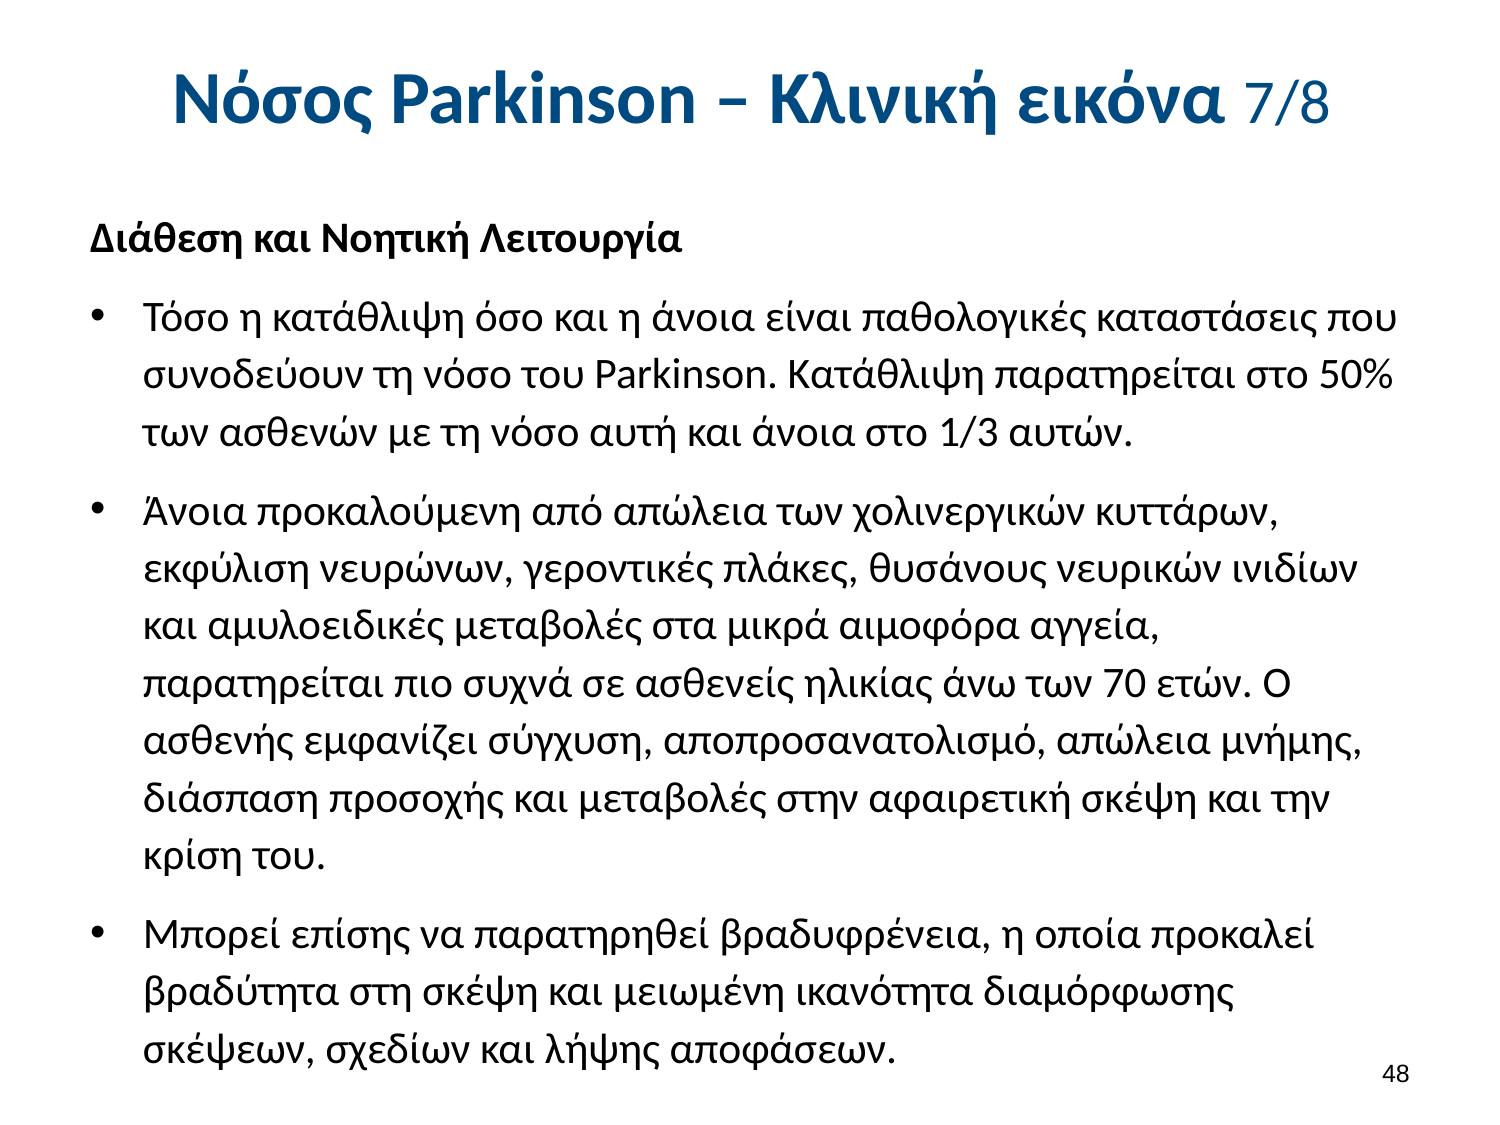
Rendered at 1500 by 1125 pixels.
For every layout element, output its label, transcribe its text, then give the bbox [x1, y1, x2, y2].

list Διάθεση και Νοητική Λειτουργία Τόσο η κατάθλιψη όσο και η άνοια είναι παθολογικές καταστάσεις που συνοδεύουν τη νόσο του Parkinson. Κατάθλιψη παρατηρείται στο 50% των ασθενών με τη νόσο αυτή και άνοια στο 1/3 αυτών. Άνοια προκαλούμενη από απώλεια των χολινεργικών κυττάρων, εκφύλιση νευρώνων, γεροντικές πλάκες, θυσάνους νευρικών ινιδίων και αμυλοειδικές μεταβολές στα μικρά αιμοφόρα αγγεία, παρατηρείται πιο συχνά σε ασθενείς ηλικίας άνω των 70 ετών. Ο ασθενής εμφανίζει σύγχυση, αποπροσανατολισμό, απώλεια μνήμης, διάσπαση προσοχής και μεταβολές στην αφαιρετική σκέψη και την κρίση του. Μπορεί επίσης να παρατηρηθεί βραδυφρένεια, η οποία προκαλεί βραδύτητα στη σκέψη και μειωμένη ικανότητα διαμόρφωσης σκέψεων, σχεδίων και λήψης αποφάσεων. [75, 196, 1425, 1083]
slide_number 47 [1074, 1042, 1425, 1103]
title Νόσος Parkinson – Κλινική εικόνα 7/8 [76, 19, 1427, 169]
